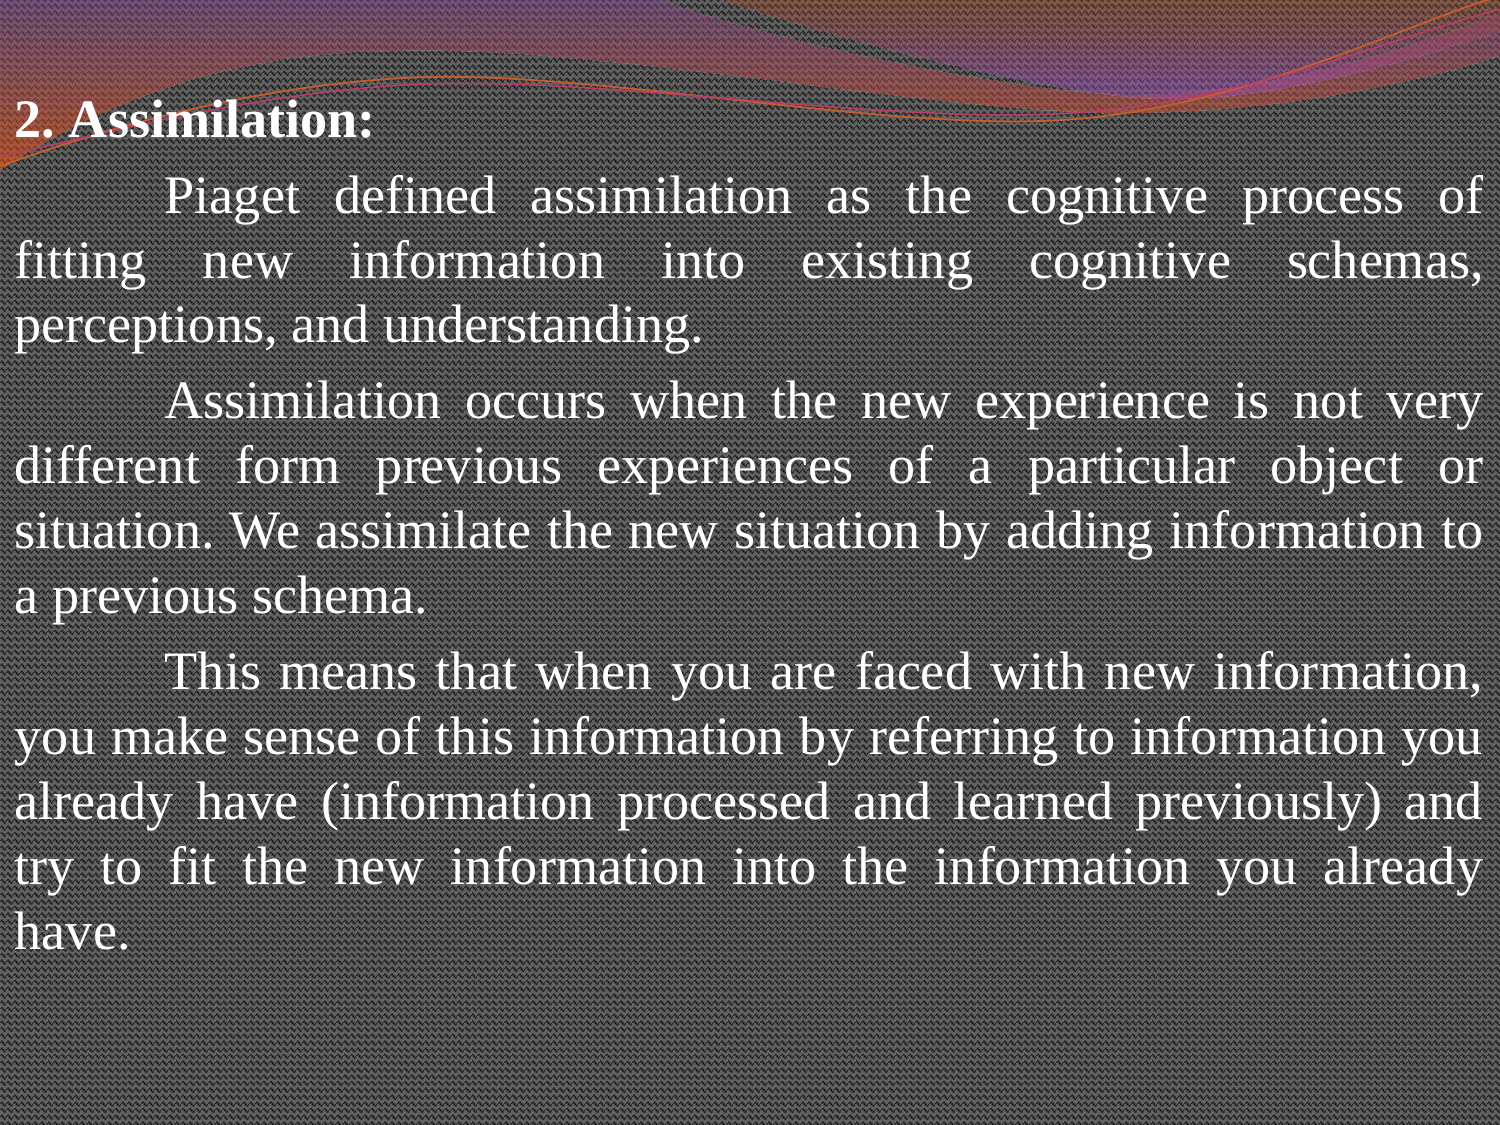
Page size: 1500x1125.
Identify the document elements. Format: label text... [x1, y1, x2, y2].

list 2. Assimilation: Piaget defined assimilation as the cognitive process of fitting new information into existing cognitive schemas, perceptions, and understanding. Assimilation occurs when the new experience is not very different form previous experiences of a particular object or situation. We assimilate the new situation by adding information to a previous schema. This means that when you are faced with new information, you make sense of this information by referring to information you already have (information processed and learned previously) and try to fit the new information into the information you already have. [0, 0, 1500, 1125]
